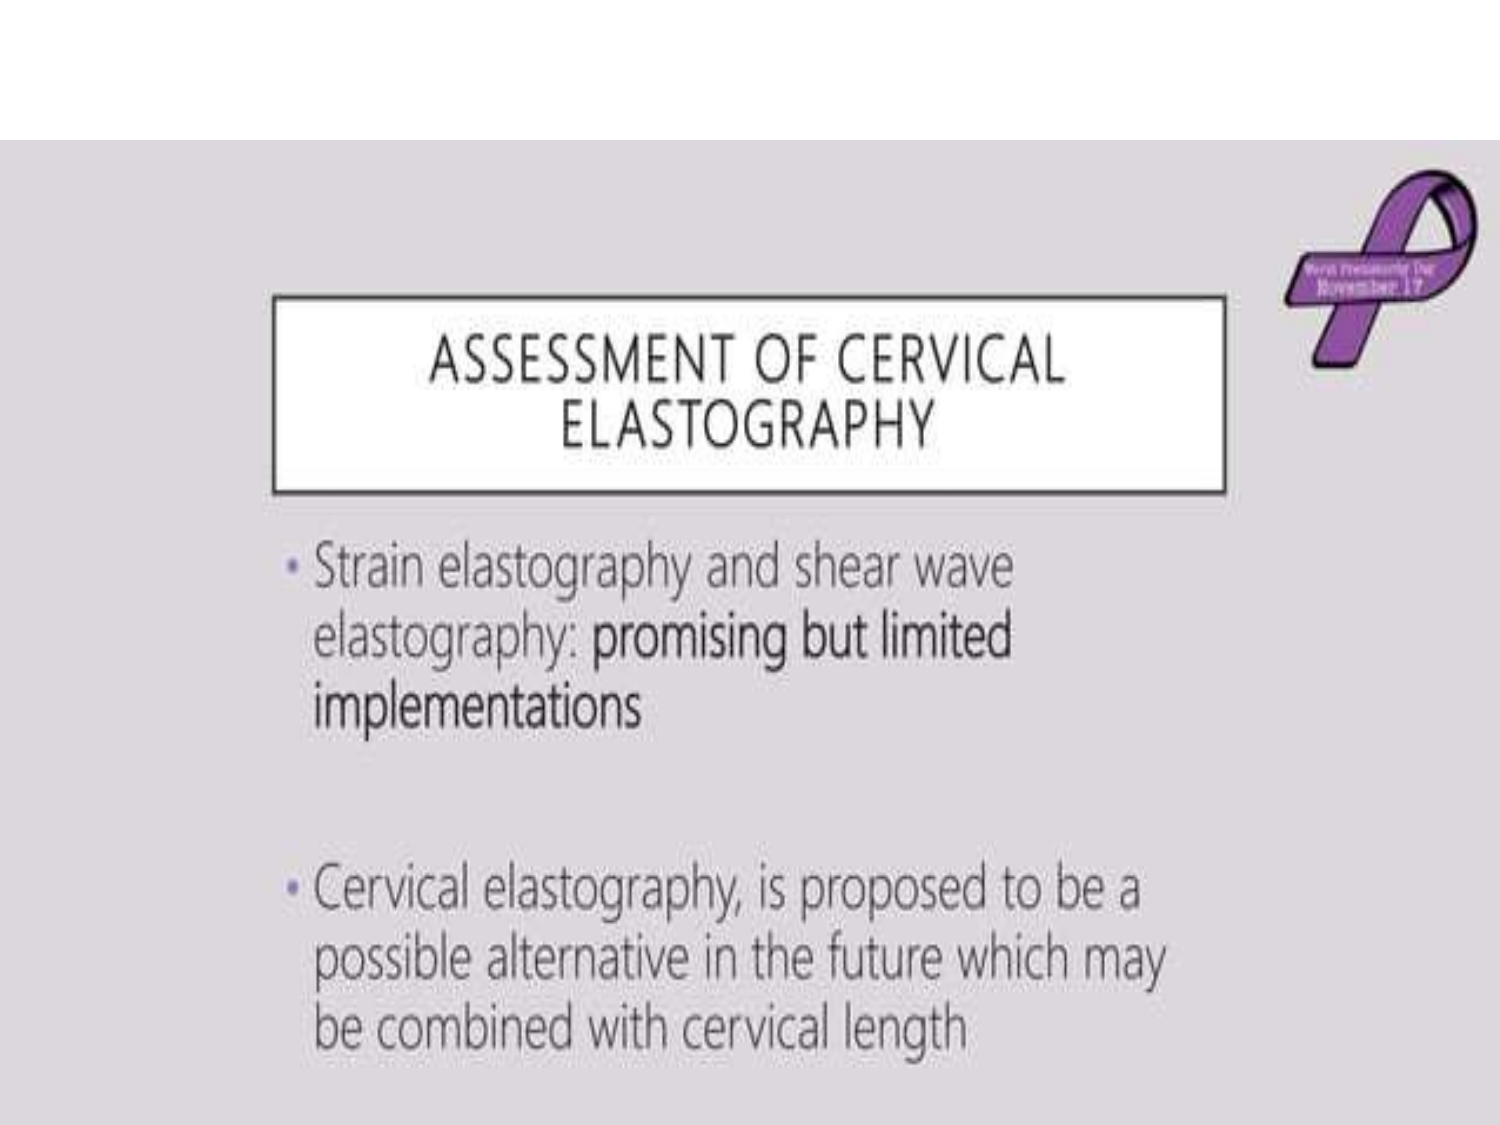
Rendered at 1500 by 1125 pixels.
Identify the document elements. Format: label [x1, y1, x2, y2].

picture [0, 139, 1500, 1125]
